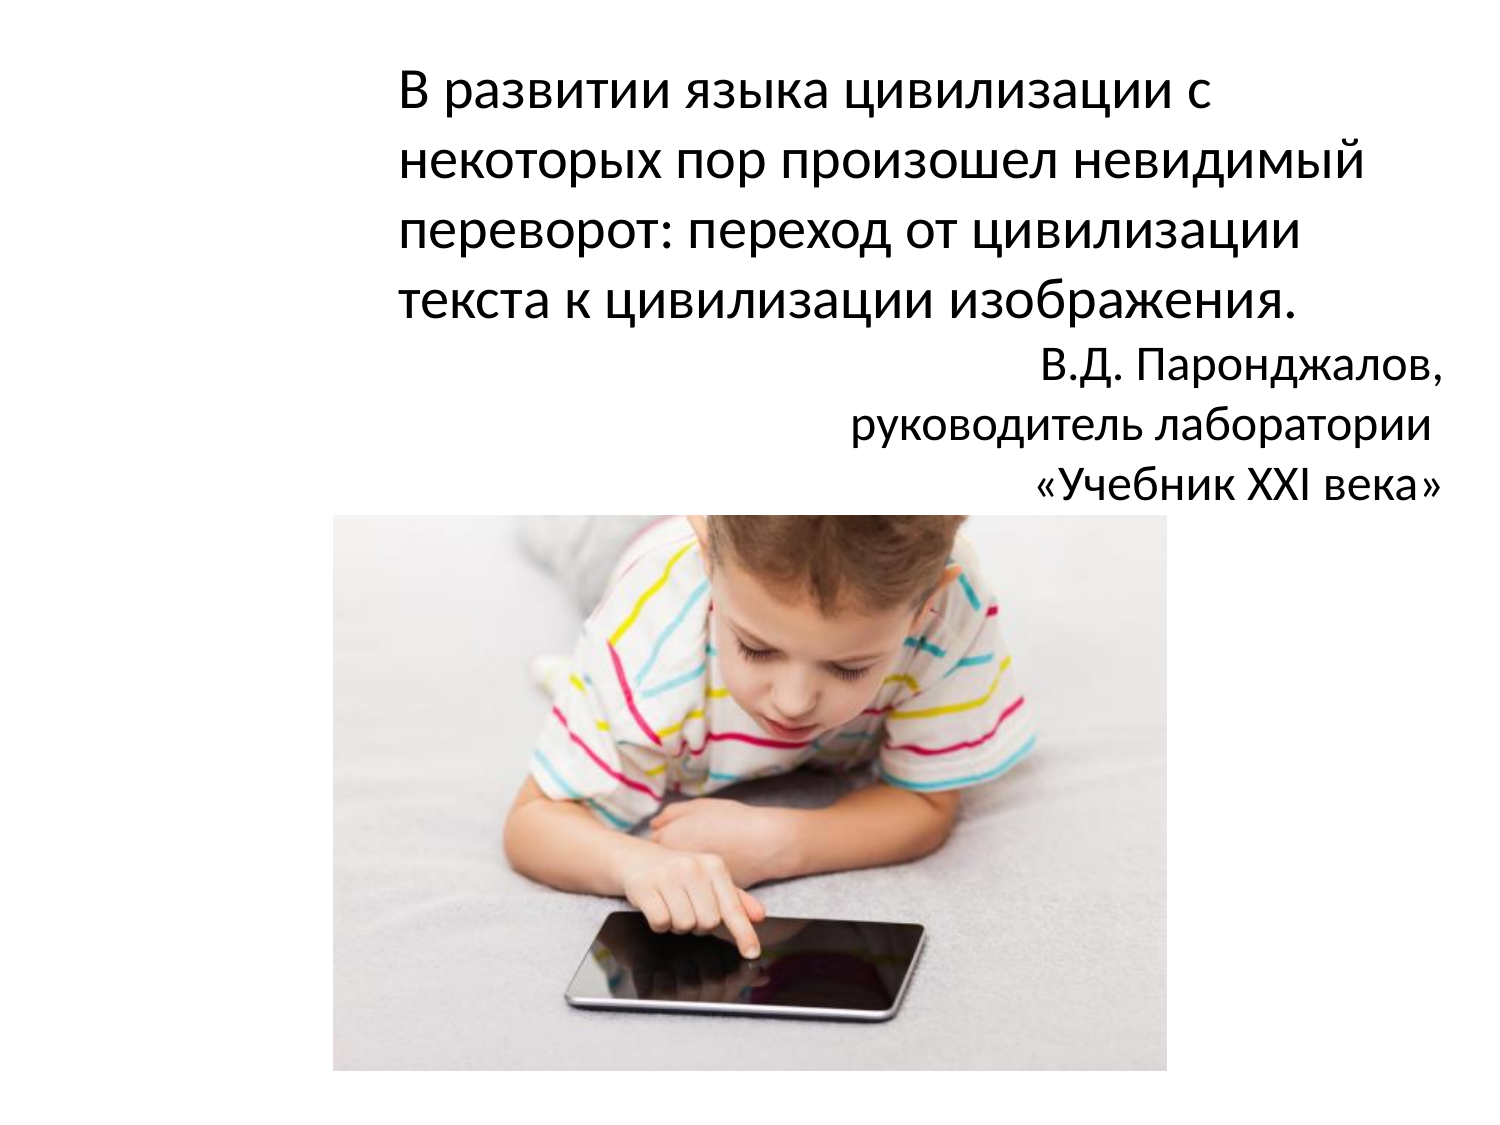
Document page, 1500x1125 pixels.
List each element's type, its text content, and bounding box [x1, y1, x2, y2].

text_box В развитии языка цивилизации с некоторых пор произошел невидимый переворот: переход от цивилизации текста к цивилизации изображения. В.Д. Паронджалов, руководитель лаборатории «Учебник XXI века» [383, 42, 1459, 518]
picture [333, 514, 1167, 1071]
